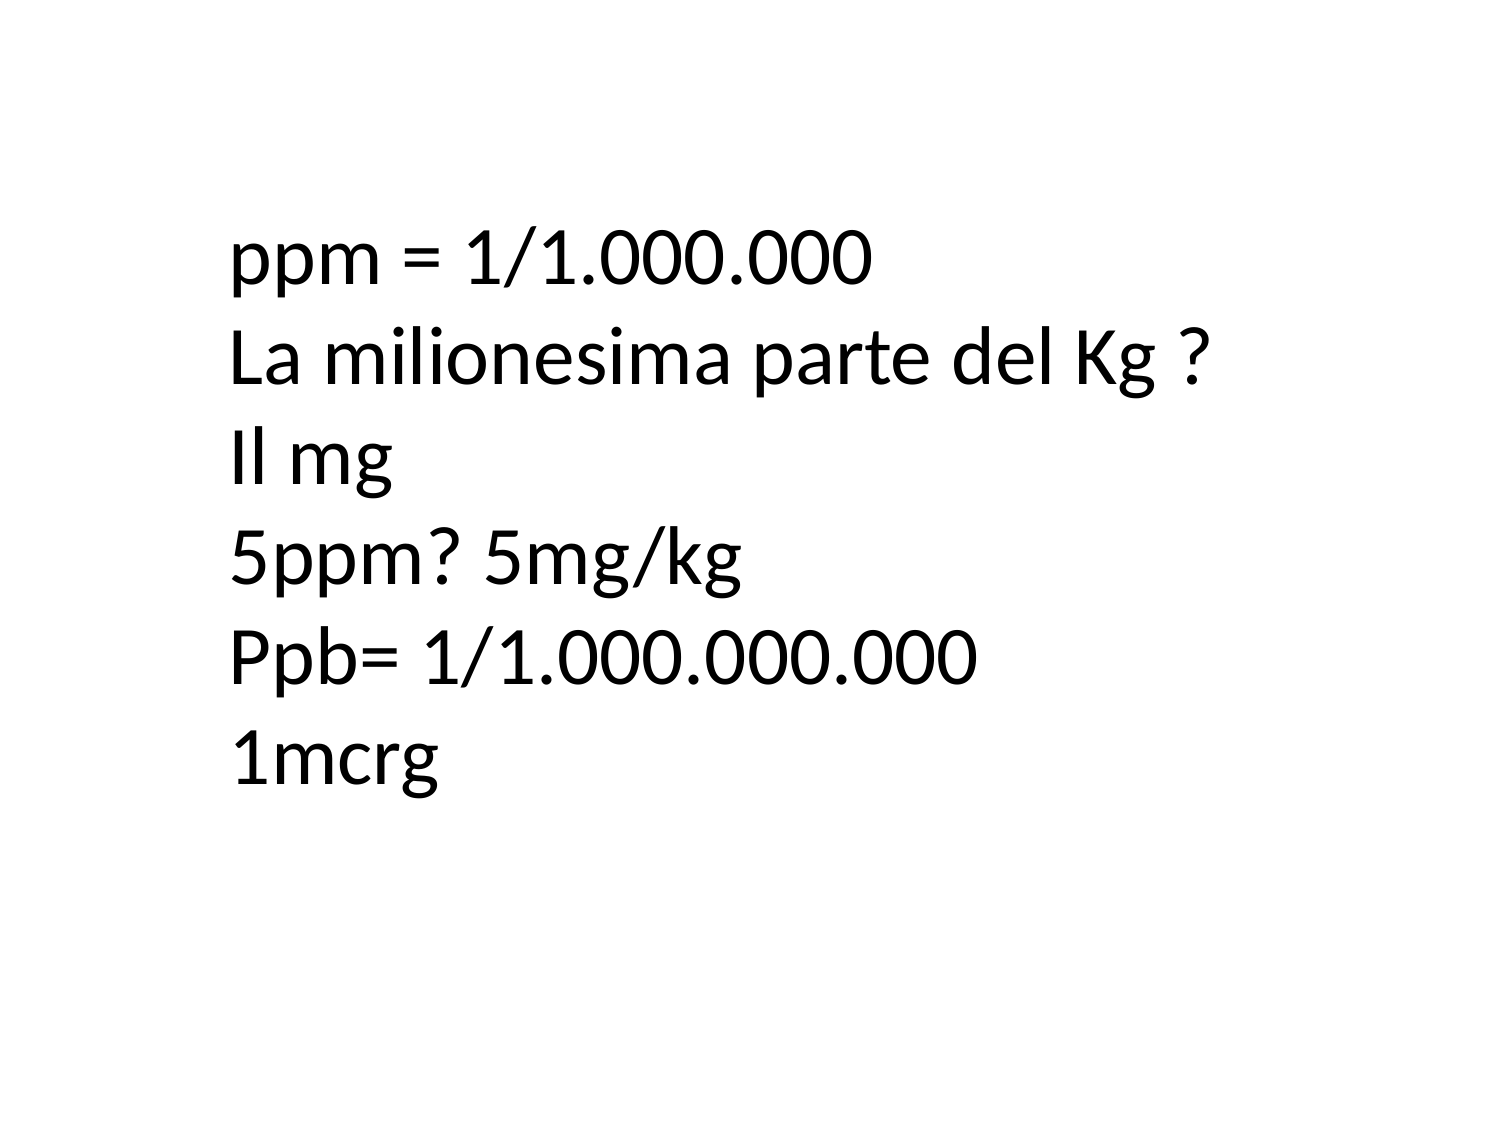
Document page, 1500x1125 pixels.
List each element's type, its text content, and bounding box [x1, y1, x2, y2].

text_box ppm = 1/1.000.000 La milionesima parte del Kg ? Il mg 5ppm? 5mg/kg Ppb= 1/1.000.000.000 1mcrg [214, 193, 1249, 1109]
